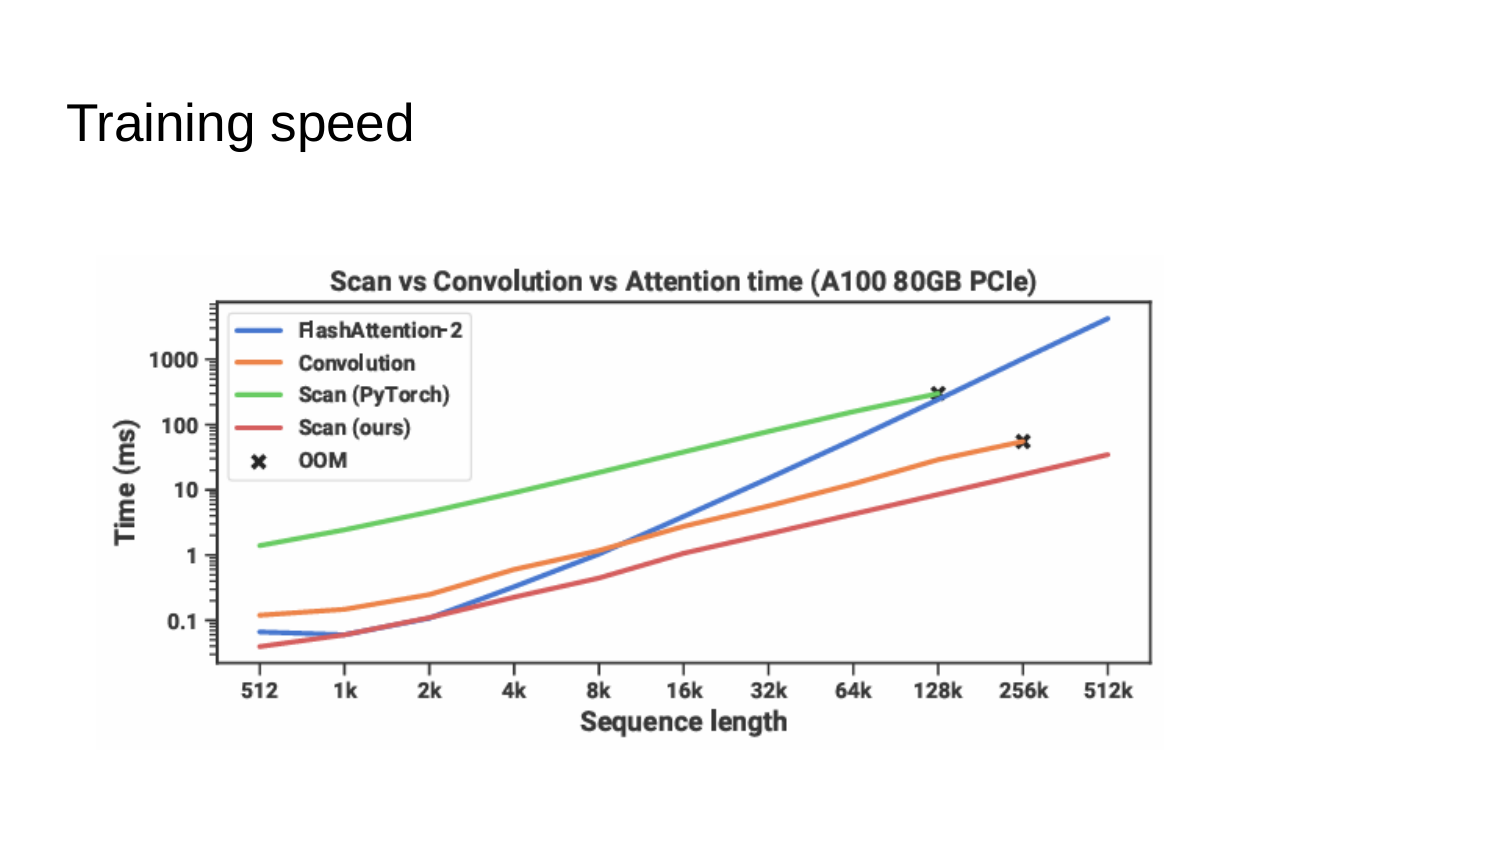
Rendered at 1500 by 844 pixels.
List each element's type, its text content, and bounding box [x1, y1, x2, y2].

picture [93, 255, 1173, 750]
title Training speed [51, 72, 1449, 167]
